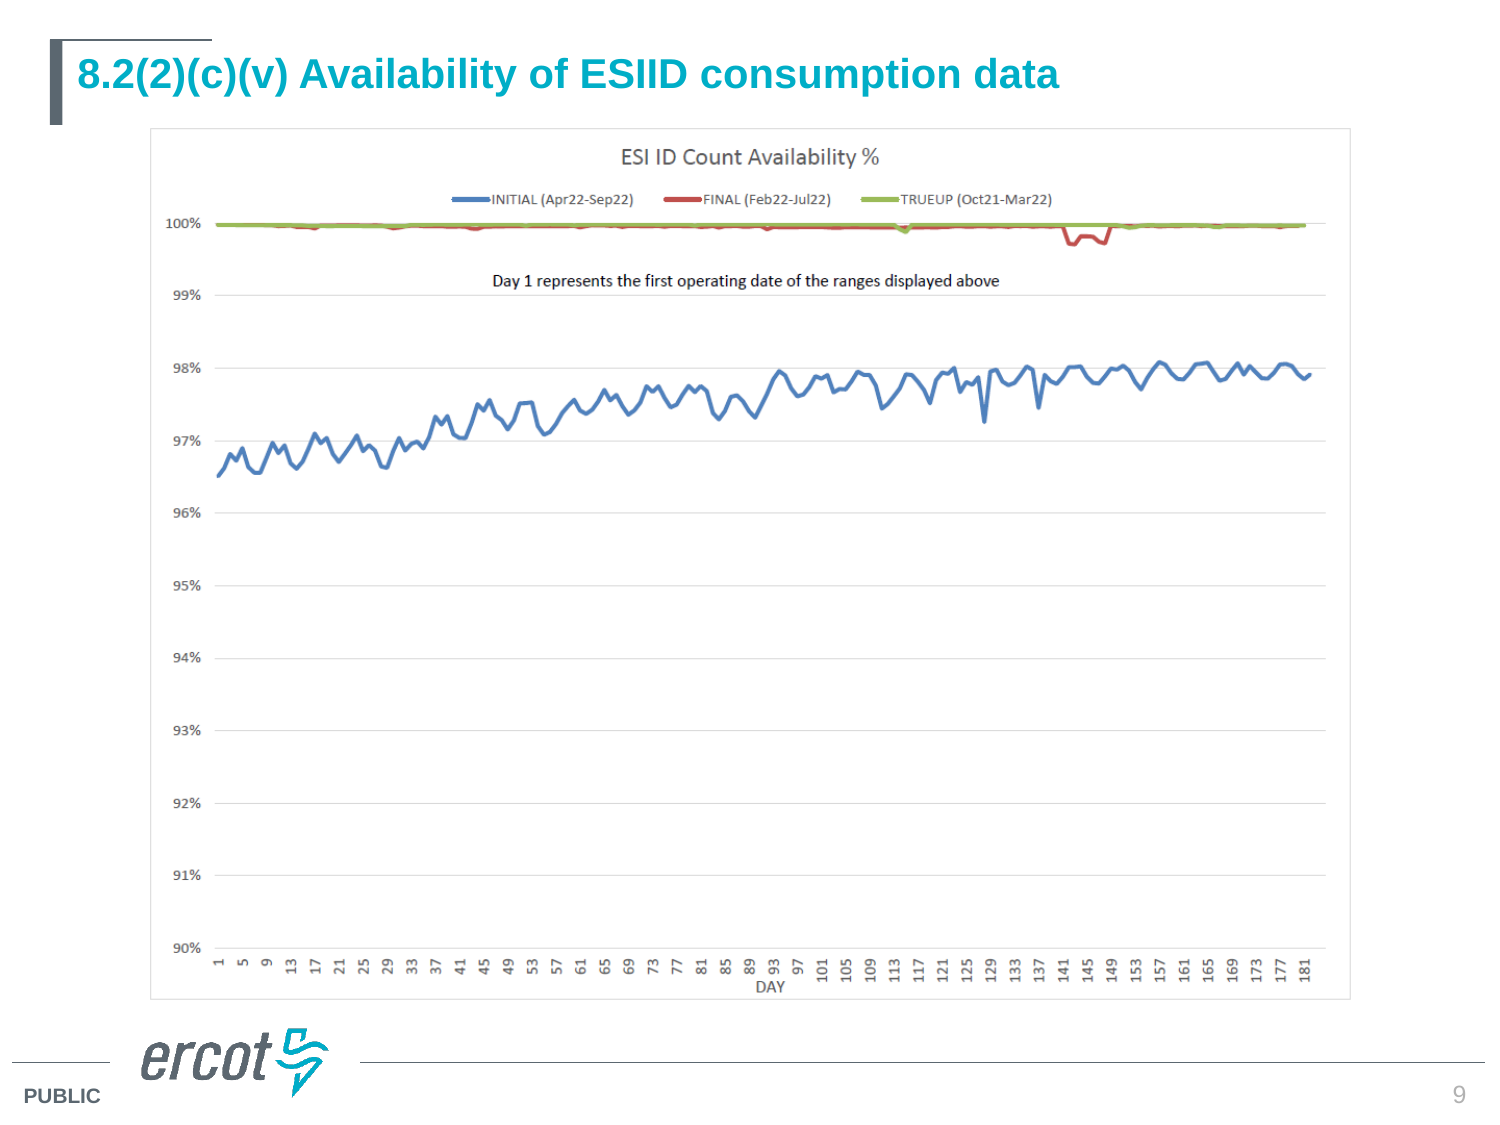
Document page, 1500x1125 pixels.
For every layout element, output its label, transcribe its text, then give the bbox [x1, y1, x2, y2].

picture [137, 1024, 332, 1100]
picture [146, 124, 1357, 1005]
slide_number 9 [1437, 1076, 1475, 1112]
title 8.2(2)(c)(v) Availability of ESIID consumption data [62, 39, 1450, 228]
